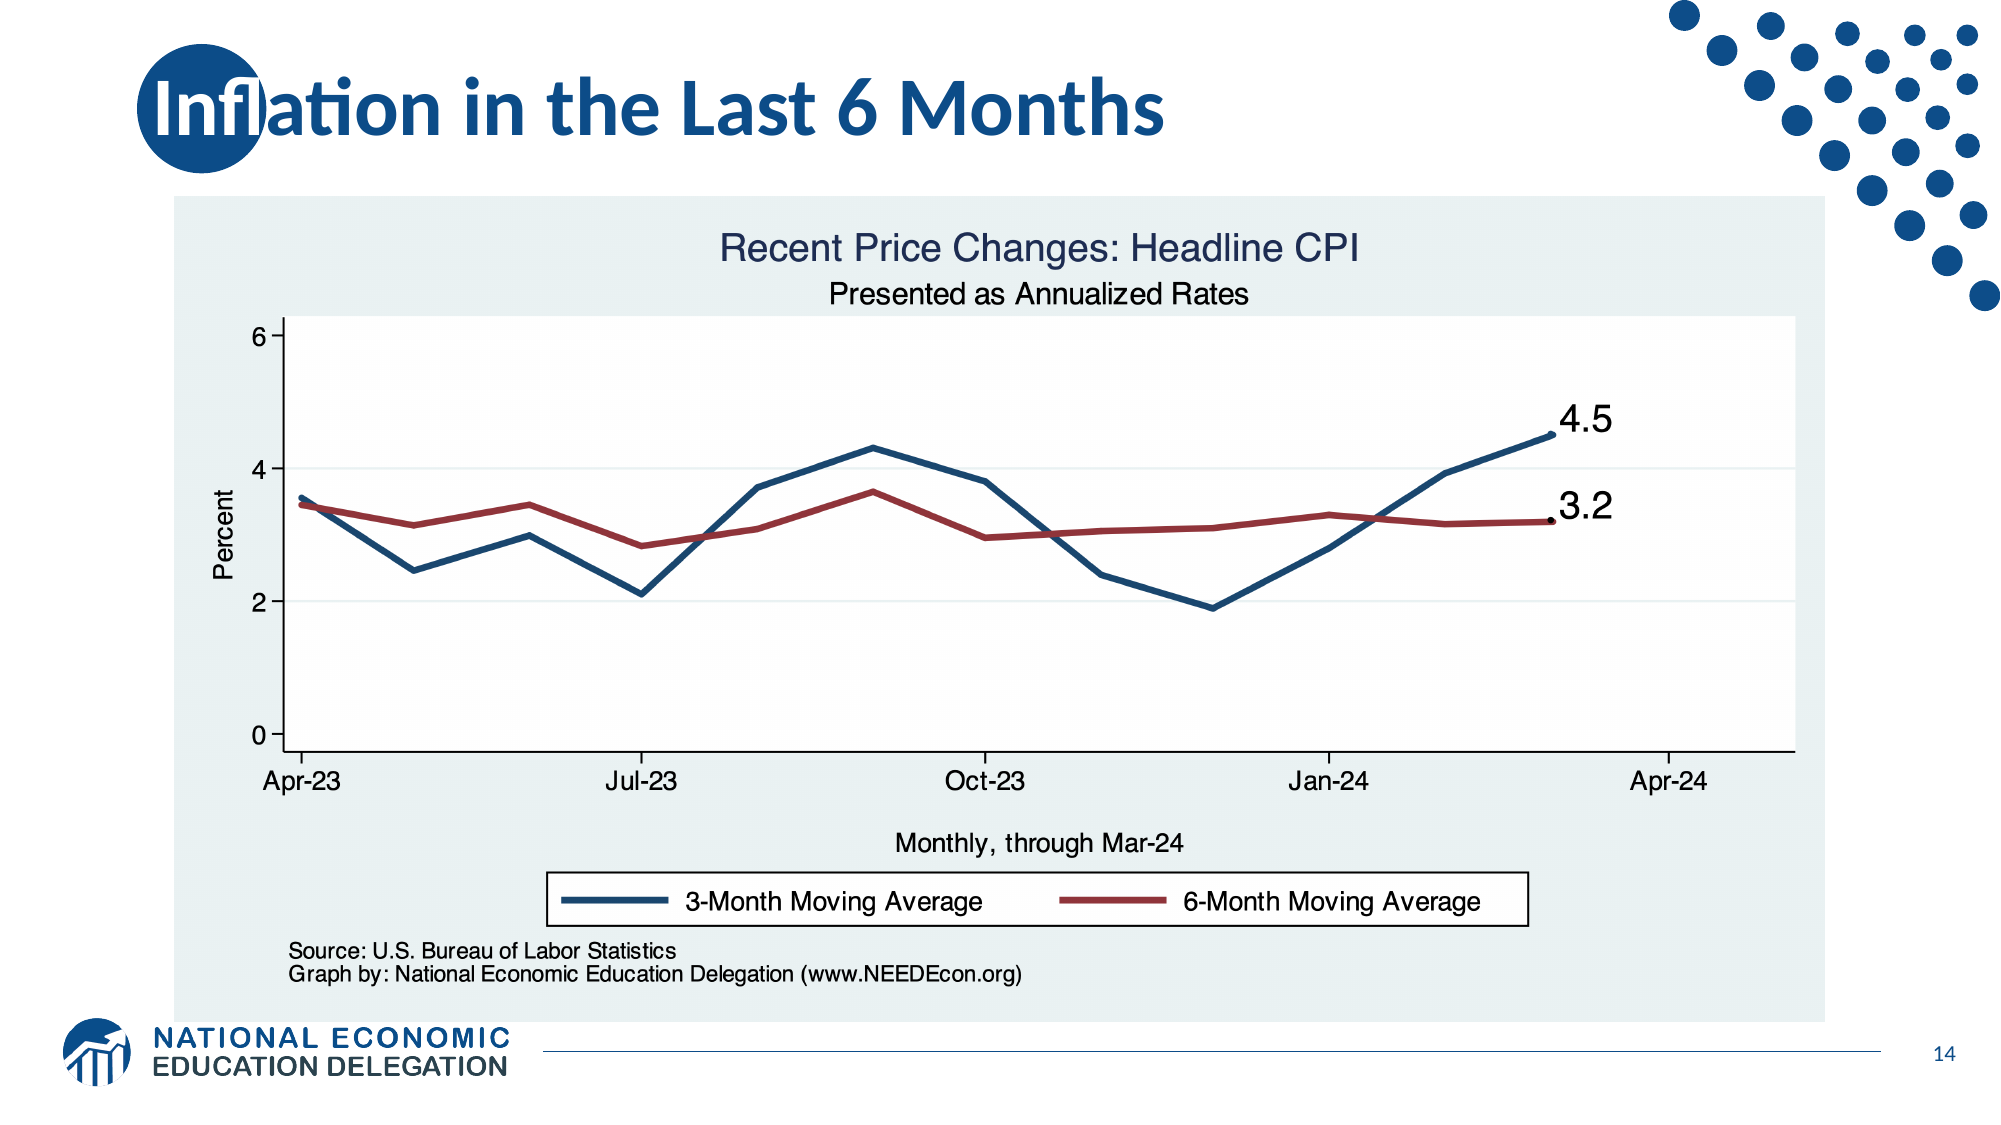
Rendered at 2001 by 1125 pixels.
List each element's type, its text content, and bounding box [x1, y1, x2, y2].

title Inflation in the Last 6 Months [137, 0, 1863, 218]
picture [55, 1013, 520, 1091]
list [174, 196, 1825, 1022]
slide_number 14 [1521, 1022, 1972, 1082]
